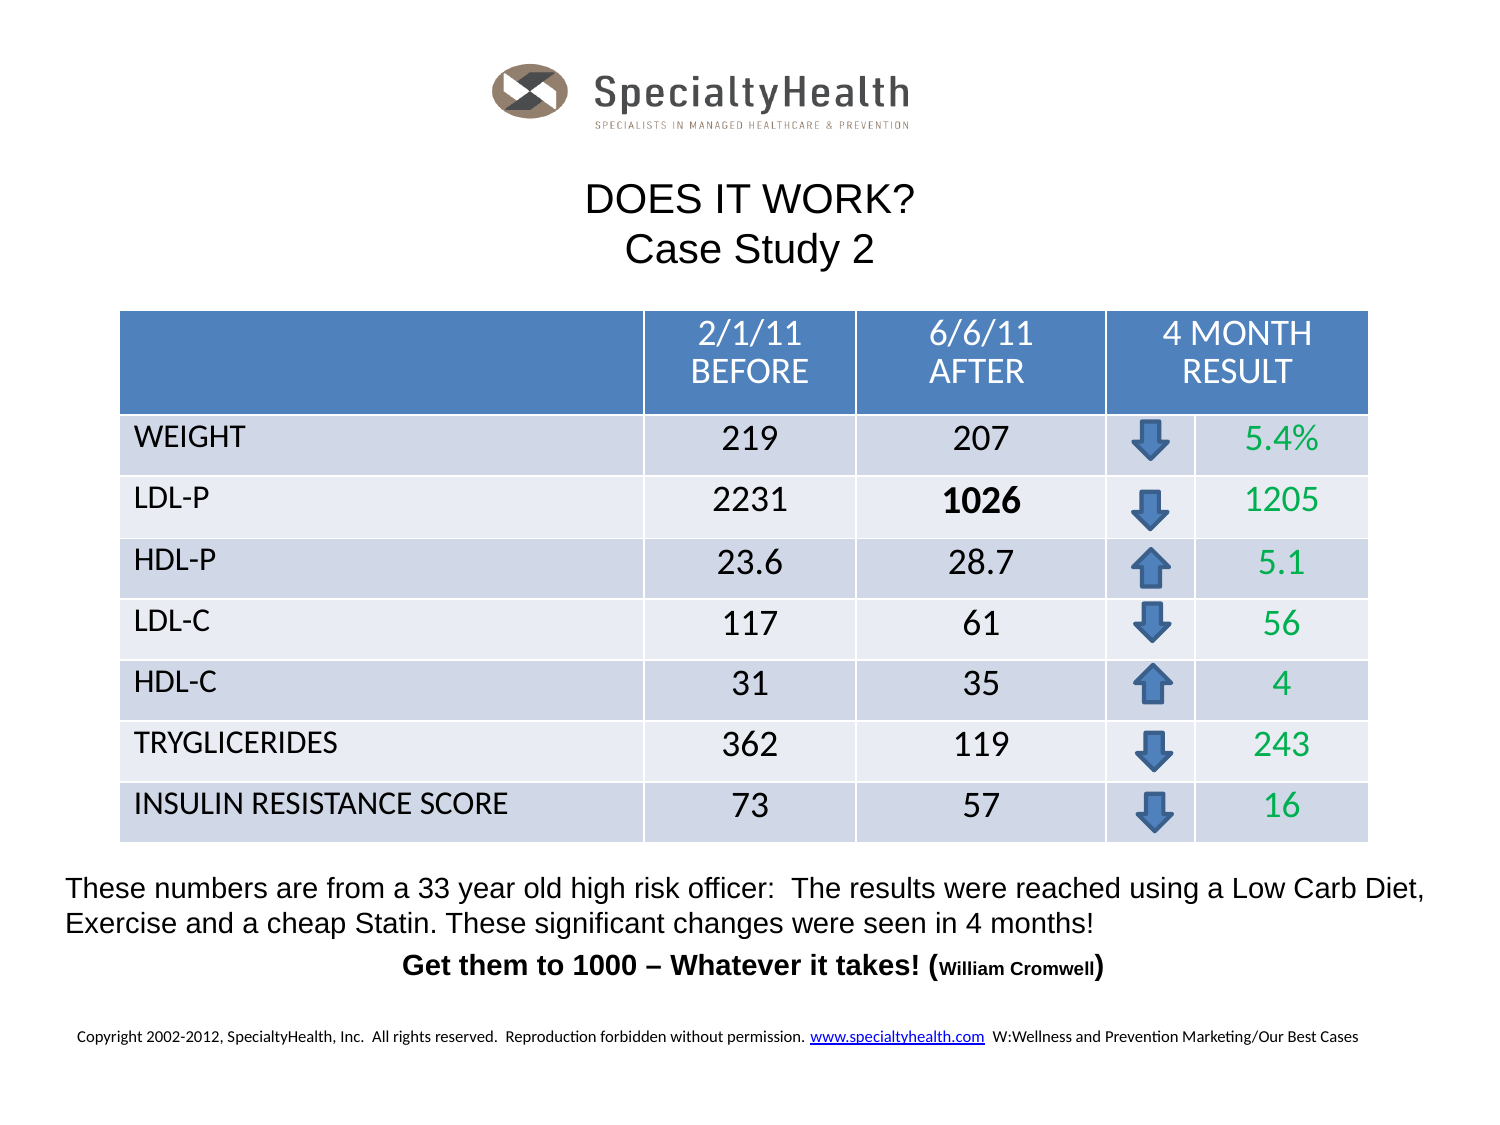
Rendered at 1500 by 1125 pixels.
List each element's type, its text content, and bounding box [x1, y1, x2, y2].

table_cell [1107, 722, 1194, 781]
table_cell 57 [857, 783, 1105, 842]
text_box [1134, 730, 1174, 773]
table_cell 56 [1196, 600, 1368, 659]
table_cell [1107, 600, 1194, 659]
table_cell 117 [645, 600, 855, 659]
table_cell 207 [857, 416, 1105, 475]
table_cell 16 [1196, 783, 1368, 842]
table_cell LDL-P [120, 477, 643, 538]
title DOES IT WORK? Case Study 2 [75, 180, 1425, 263]
list These numbers are from a 33 year old high risk officer: The results were reached using a Low Carb Diet, Exercise and a cheap Statin. These significant changes were seen in 4 months! Get them to 1000 – Whatever it takes! (William Cromwell) [50, 324, 1457, 1009]
table_cell 1026 [857, 477, 1105, 538]
table_cell [1107, 783, 1194, 842]
table_cell [1107, 416, 1194, 475]
text_box [1131, 546, 1172, 589]
text_box [1135, 791, 1175, 834]
table_header 2/1/11 BEFORE [645, 311, 855, 414]
picture [435, 41, 963, 163]
table_cell 31 [645, 661, 855, 720]
table_header [120, 311, 643, 414]
table_cell [1107, 661, 1194, 720]
table_cell [1107, 539, 1194, 598]
table_cell HDL-P [120, 539, 643, 598]
table_cell TRYGLICERIDES [120, 722, 643, 781]
table_cell WEIGHT [120, 416, 643, 475]
table_cell 5.4% [1196, 416, 1368, 475]
table_cell LDL-C [120, 600, 643, 659]
text_box [1133, 662, 1174, 705]
table_cell 5.1 [1196, 539, 1368, 598]
table_cell 243 [1196, 722, 1368, 781]
table_cell 28.7 [857, 539, 1105, 598]
text_box [1131, 419, 1170, 462]
table_cell 362 [645, 722, 855, 781]
table_cell INSULIN RESISTANCE SCORE [120, 783, 643, 842]
table_cell 119 [857, 722, 1105, 781]
table_header 6/6/11 AFTER [857, 311, 1105, 414]
table_cell 61 [857, 600, 1105, 659]
table_cell 219 [645, 416, 855, 475]
text_box [1133, 601, 1172, 644]
table_cell 23.6 [645, 539, 855, 598]
table_cell 35 [857, 661, 1105, 720]
table_header 4 MONTH RESULT [1107, 311, 1368, 414]
table_cell 2231 [645, 477, 855, 538]
table_cell 73 [645, 783, 855, 842]
table_cell 4 [1196, 661, 1368, 720]
table_cell [1107, 477, 1194, 538]
text_box [1131, 489, 1170, 532]
table_cell HDL-C [120, 661, 643, 720]
text_box Copyright 2002-2012, SpecialtyHealth, Inc. All rights reserved. Reproduction forbidden without permission. www.specialtyhealth.com W:Wellness and Prevention Marketing/Our Best Cases [62, 1018, 1425, 1053]
table_cell 1205 [1196, 477, 1368, 538]
